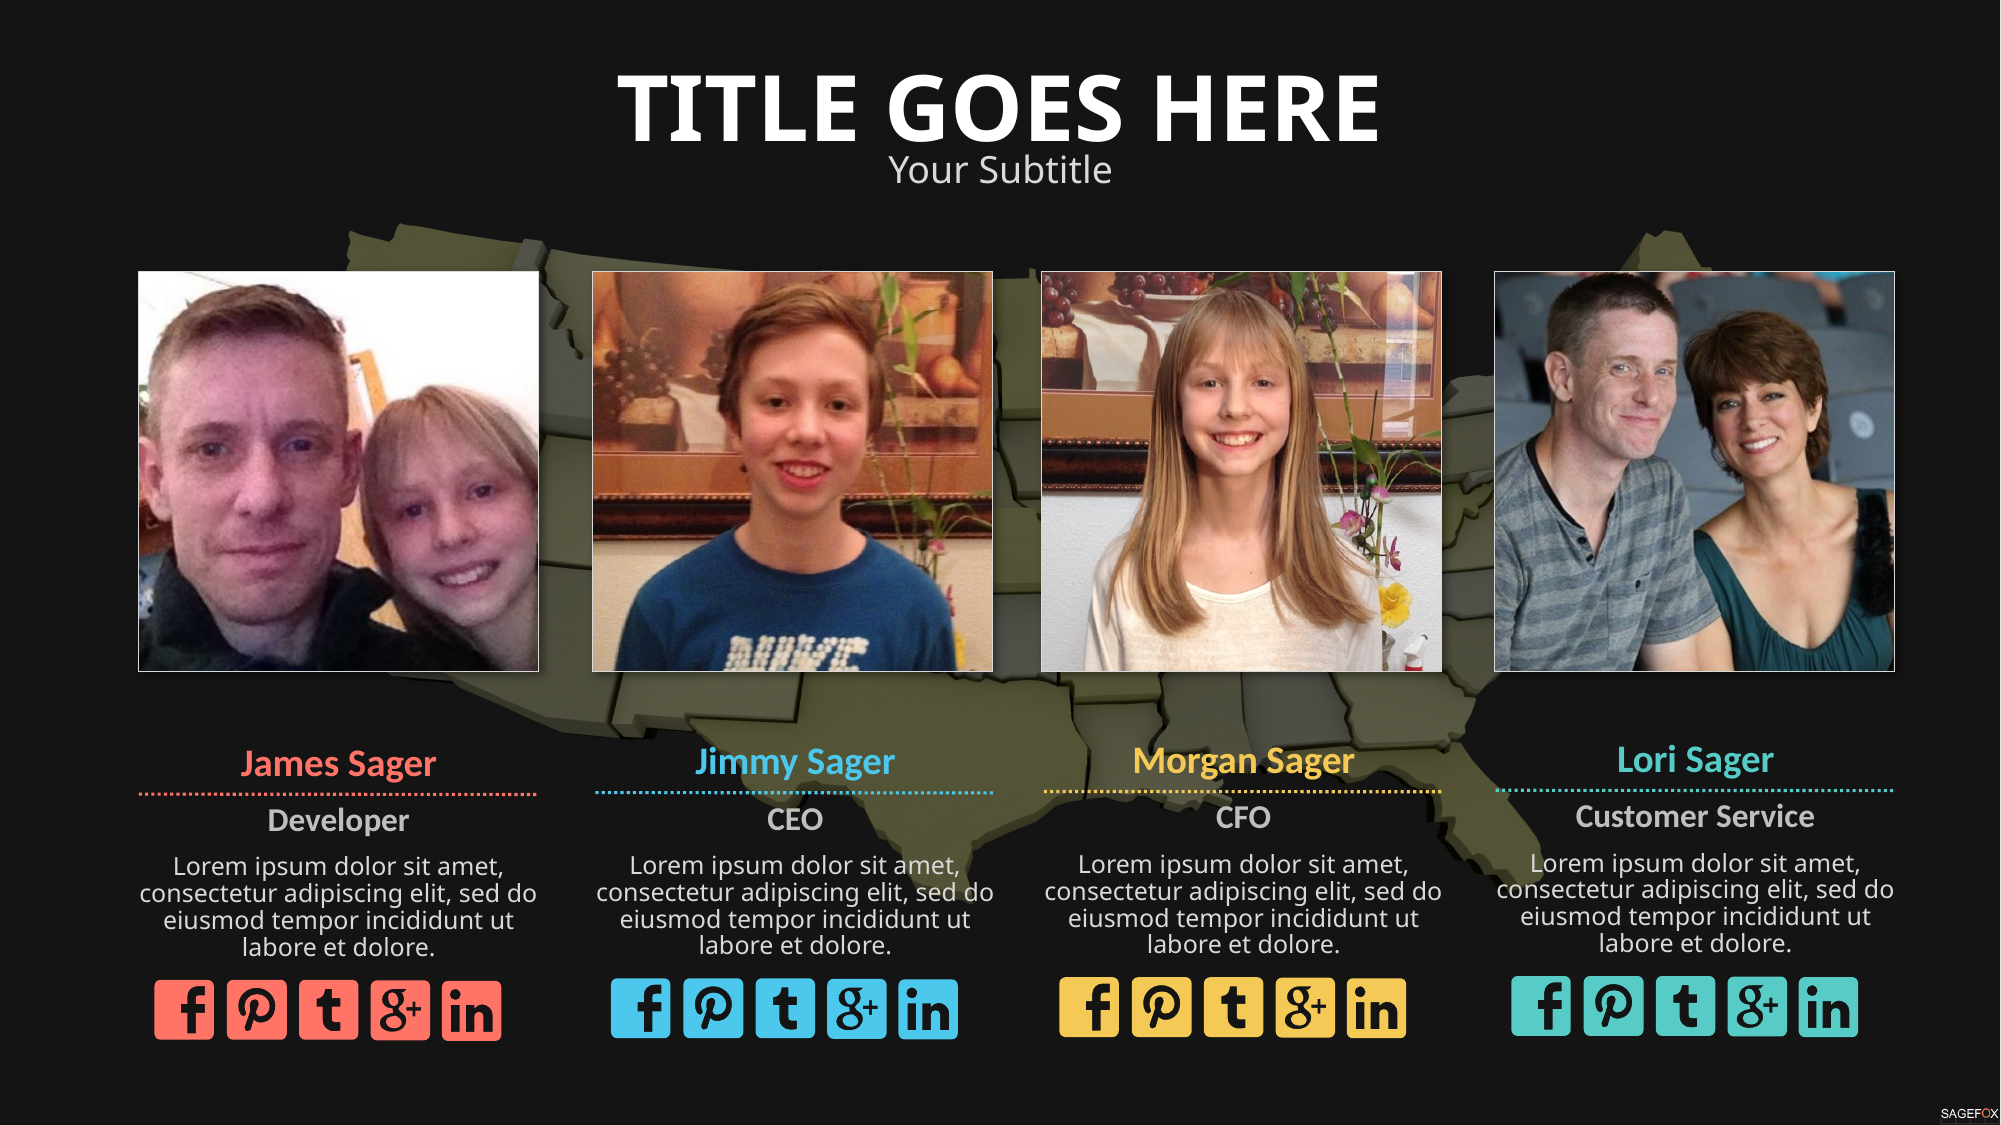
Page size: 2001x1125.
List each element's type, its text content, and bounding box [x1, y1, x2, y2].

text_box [1511, 976, 1859, 1038]
text_box Customer Service [1520, 796, 1871, 839]
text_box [1059, 977, 1407, 1039]
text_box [548, 42, 1452, 199]
text_box Lorem ipsum dolor sit amet, consectetur adipiscing elit, sed do eiusmod tempor incididunt ut labore et dolore. [595, 852, 996, 966]
text_box CFO [1068, 797, 1419, 840]
text_box Lorem ipsum dolor sit amet, consectetur adipiscing elit, sed do eiusmod tempor incididunt ut labore et dolore. [1495, 850, 1896, 964]
text_box Developer [163, 799, 514, 842]
text_box [138, 270, 540, 672]
text_box Morgan Sager [1068, 739, 1419, 782]
text_box Lorem ipsum dolor sit amet, consectetur adipiscing elit, sed do eiusmod tempor incididunt ut labore et dolore. [1043, 851, 1444, 965]
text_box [154, 979, 502, 1041]
text_box CEO [620, 798, 971, 841]
text_box Lorem ipsum dolor sit amet, consectetur adipiscing elit, sed do eiusmod tempor incididunt ut labore et dolore. [138, 854, 539, 968]
picture [0, 0, 2001, 1125]
text_box Lori Sager [1520, 738, 1871, 781]
text_box Jimmy Sager [620, 740, 971, 784]
text_box [1040, 270, 1442, 672]
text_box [610, 978, 958, 1040]
text_box [1494, 271, 1896, 673]
text_box [591, 270, 993, 672]
text_box James Sager [163, 742, 514, 785]
